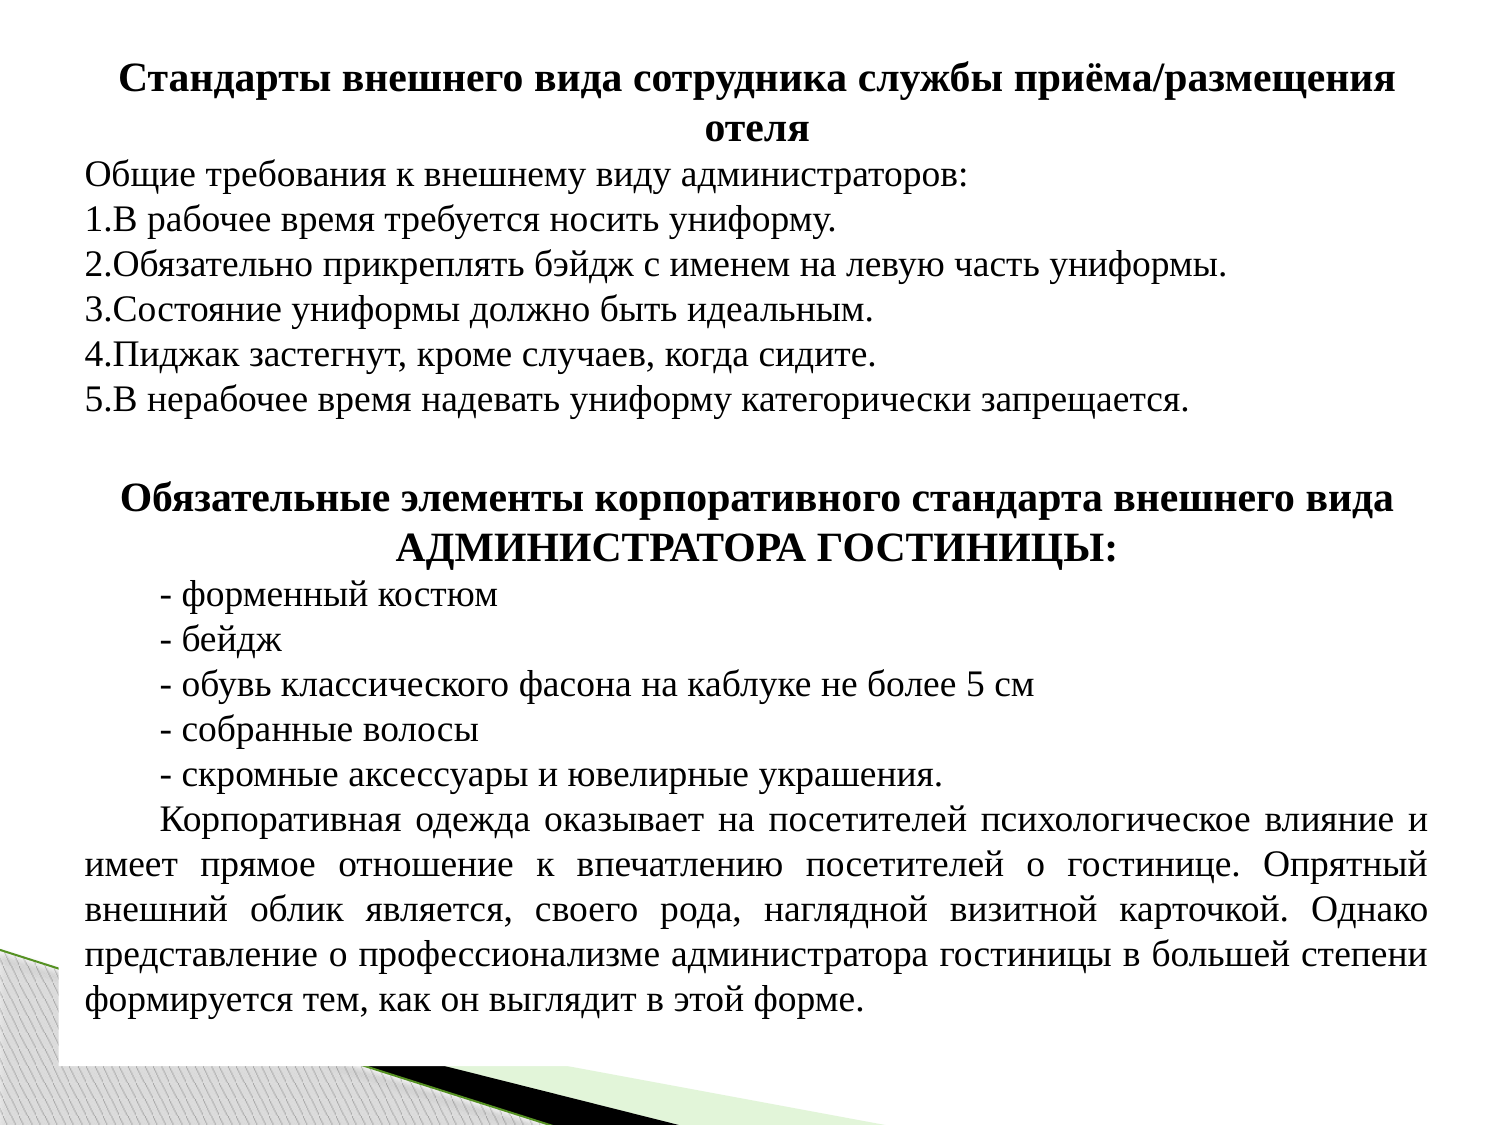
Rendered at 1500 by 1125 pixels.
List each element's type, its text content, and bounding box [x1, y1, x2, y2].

text_box Стандарты внешнего вида сотрудника службы приёма/размещения отеля Общие требования к внешнему виду администраторов: В рабочее время требуется носить униформу. Обязательно прикреплять бэйдж с именем на левую часть униформы. Состояние униформы должно быть идеальным. Пиджак застегнут, кроме случаев, когда сидите. В нерабочее время надевать униформу категорически запрещается. Обязательные элементы корпоративного стандарта внешнего вида АДМИНИСТРАТОРА ГОСТИНИЦЫ: - форменный костюм - бейдж - обувь классического фасона на каблуке не более 5 см - собранные волосы - скромные аксессуары и ювелирные украшения. Корпоративная одежда оказывает на посетителей психологическое влияние и имеет прямое отношение к впечатлению посетителей о гостинице. Опрятный внешний облик является, своего рода, наглядной визитной карточкой. Однако представление о профессионализме администратора гостиницы в большей степени формируется тем, как он выглядит в этой форме. [58, 5, 1430, 1067]
